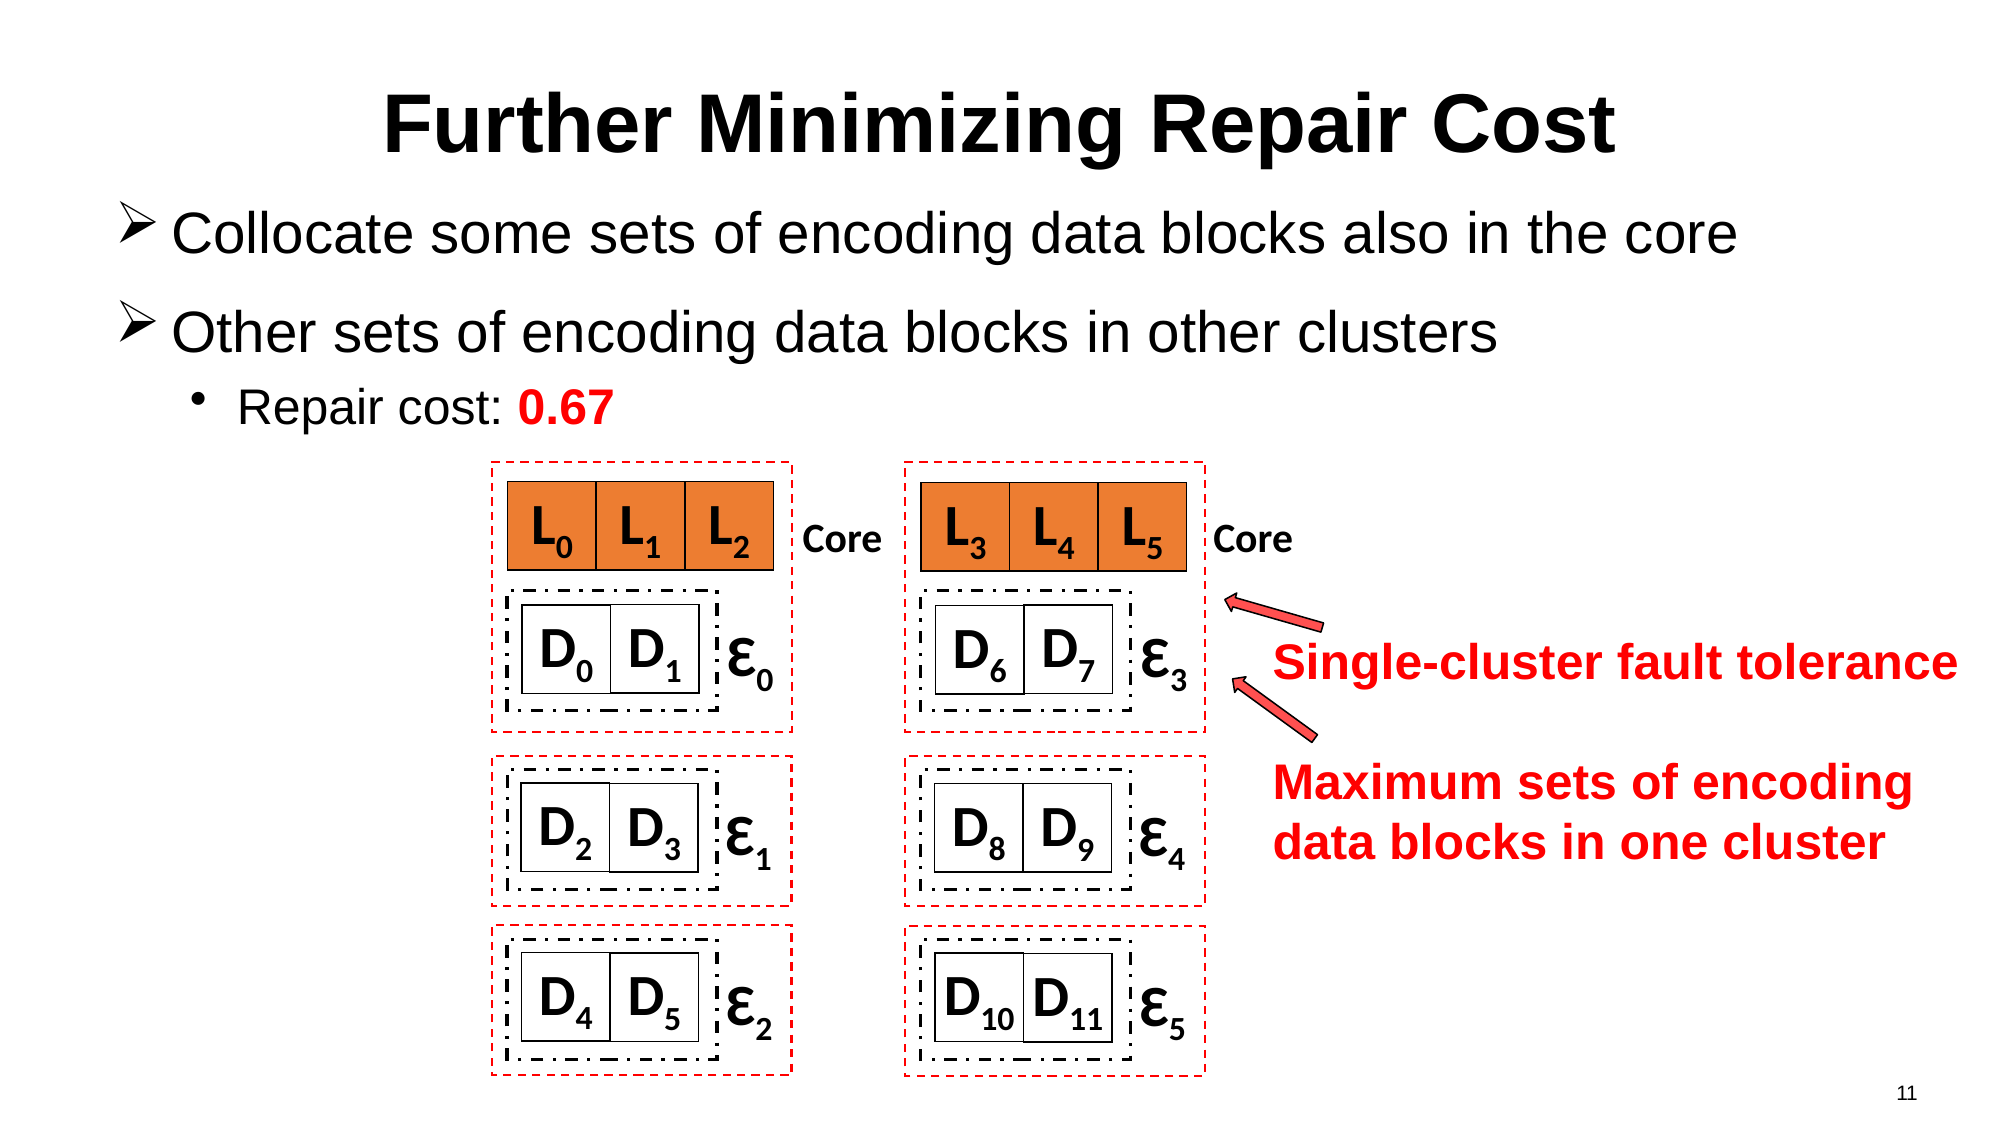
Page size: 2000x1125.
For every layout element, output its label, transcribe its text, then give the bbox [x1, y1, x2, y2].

text_box Ɛ4 [1124, 790, 1217, 885]
text_box Ɛ0 [712, 611, 806, 706]
list Collocate some sets of encoding data blocks also in the core Other sets of encoding data blocks in other clusters Repair cost: 0.67 [99, 187, 1900, 414]
title Further Minimizing Repair Cost [99, 24, 1900, 187]
slide_number 11 [1466, 1072, 1933, 1125]
text_box [507, 939, 717, 1060]
text_box Ɛ2 [711, 960, 805, 1055]
text_box [920, 769, 1131, 890]
text_box [491, 755, 792, 906]
text_box D1 [610, 604, 700, 694]
text_box [920, 939, 1131, 1060]
text_box [905, 925, 1205, 1076]
text_box [1224, 592, 1324, 633]
text_box Core [1198, 503, 1349, 569]
text_box D7 [1023, 605, 1113, 694]
text_box Ɛ5 [1125, 960, 1218, 1055]
text_box [905, 461, 1206, 732]
text_box [1232, 676, 1318, 743]
text_box [491, 925, 792, 1076]
text_box Single-cluster fault tolerance Maximum sets of encoding data blocks in one cluster [1257, 621, 2000, 877]
text_box [905, 756, 1205, 907]
text_box Ɛ3 [1126, 611, 1219, 706]
text_box Core [788, 503, 938, 569]
text_box [507, 769, 718, 890]
text_box Ɛ1 [711, 790, 804, 885]
text_box [491, 461, 792, 732]
